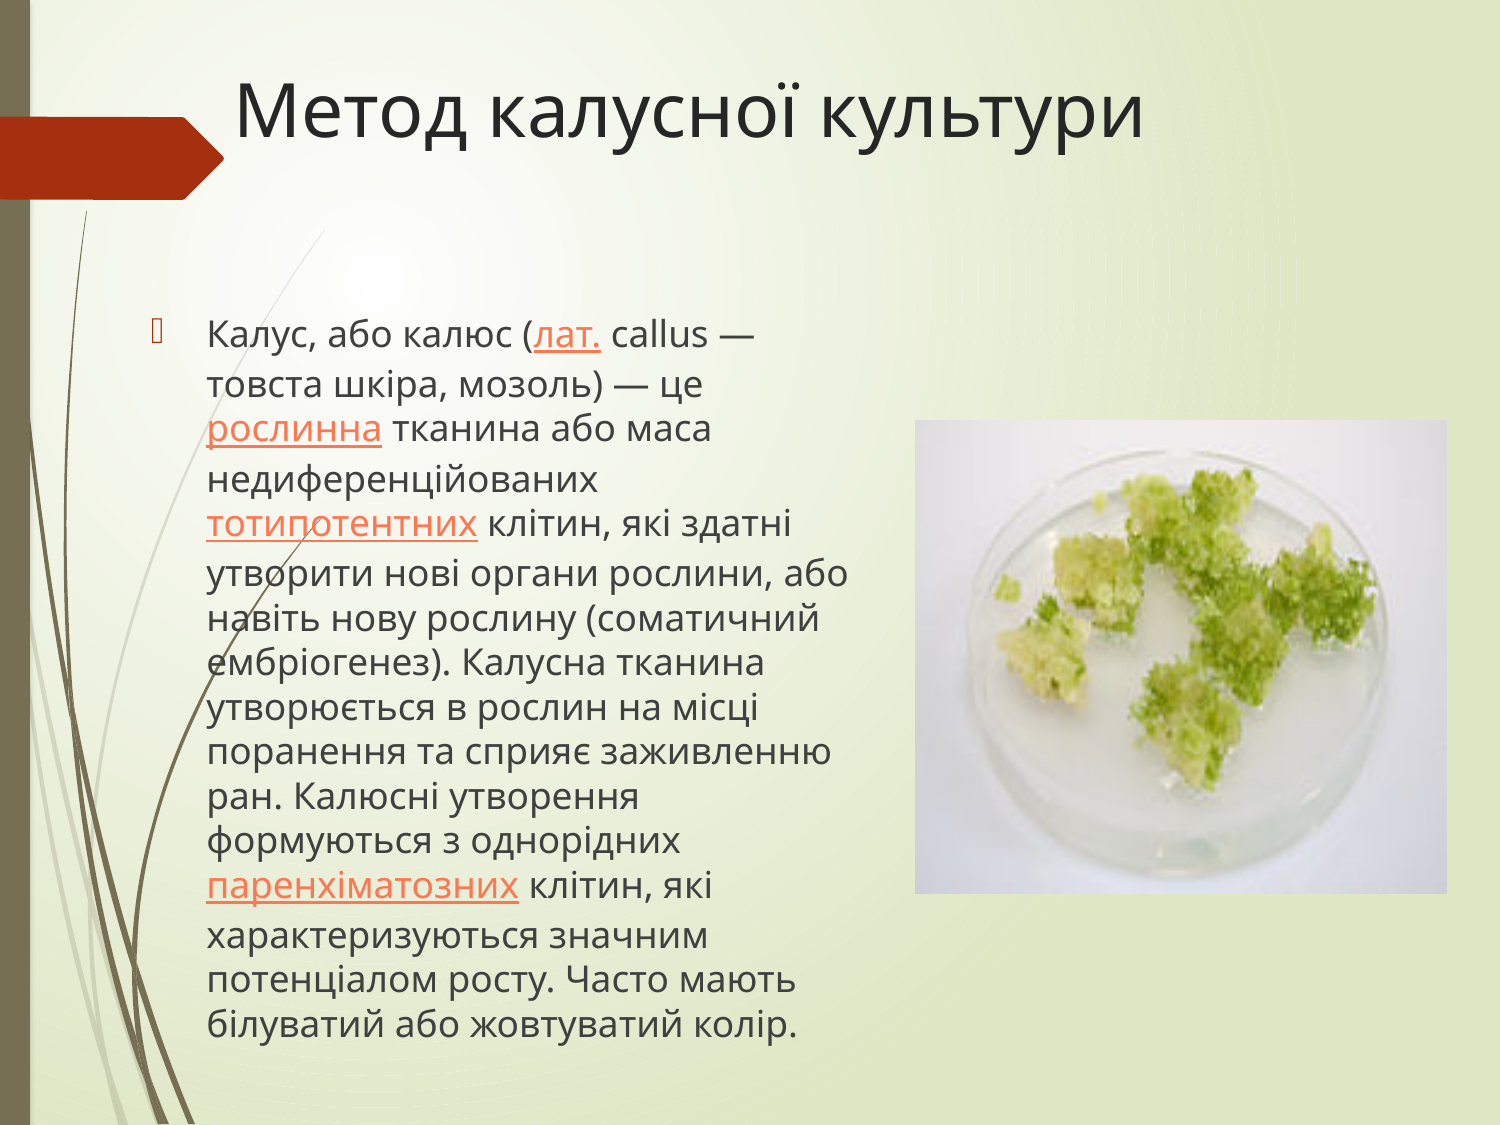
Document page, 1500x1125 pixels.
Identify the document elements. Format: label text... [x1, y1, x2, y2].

title Метод калусної культури [218, 54, 1300, 265]
picture [915, 420, 1448, 894]
list Калус, або калюс (лат. callus — товста шкіра, мозоль) — це рослинна тканина або маса недиференційованих тотипотентних клітин, які здатні утворити нові органи рослини, або навіть нову рослину (соматичний ембріогенез). Калусна тканина утворюється в рослин на місці поранення та сприяє заживленню ран. Калюсні утворення формуються з однорідних паренхіматозних клітин, які характеризуються значним потенціалом росту. Часто мають білуватий або жовтуватий колір. [135, 302, 869, 1094]
